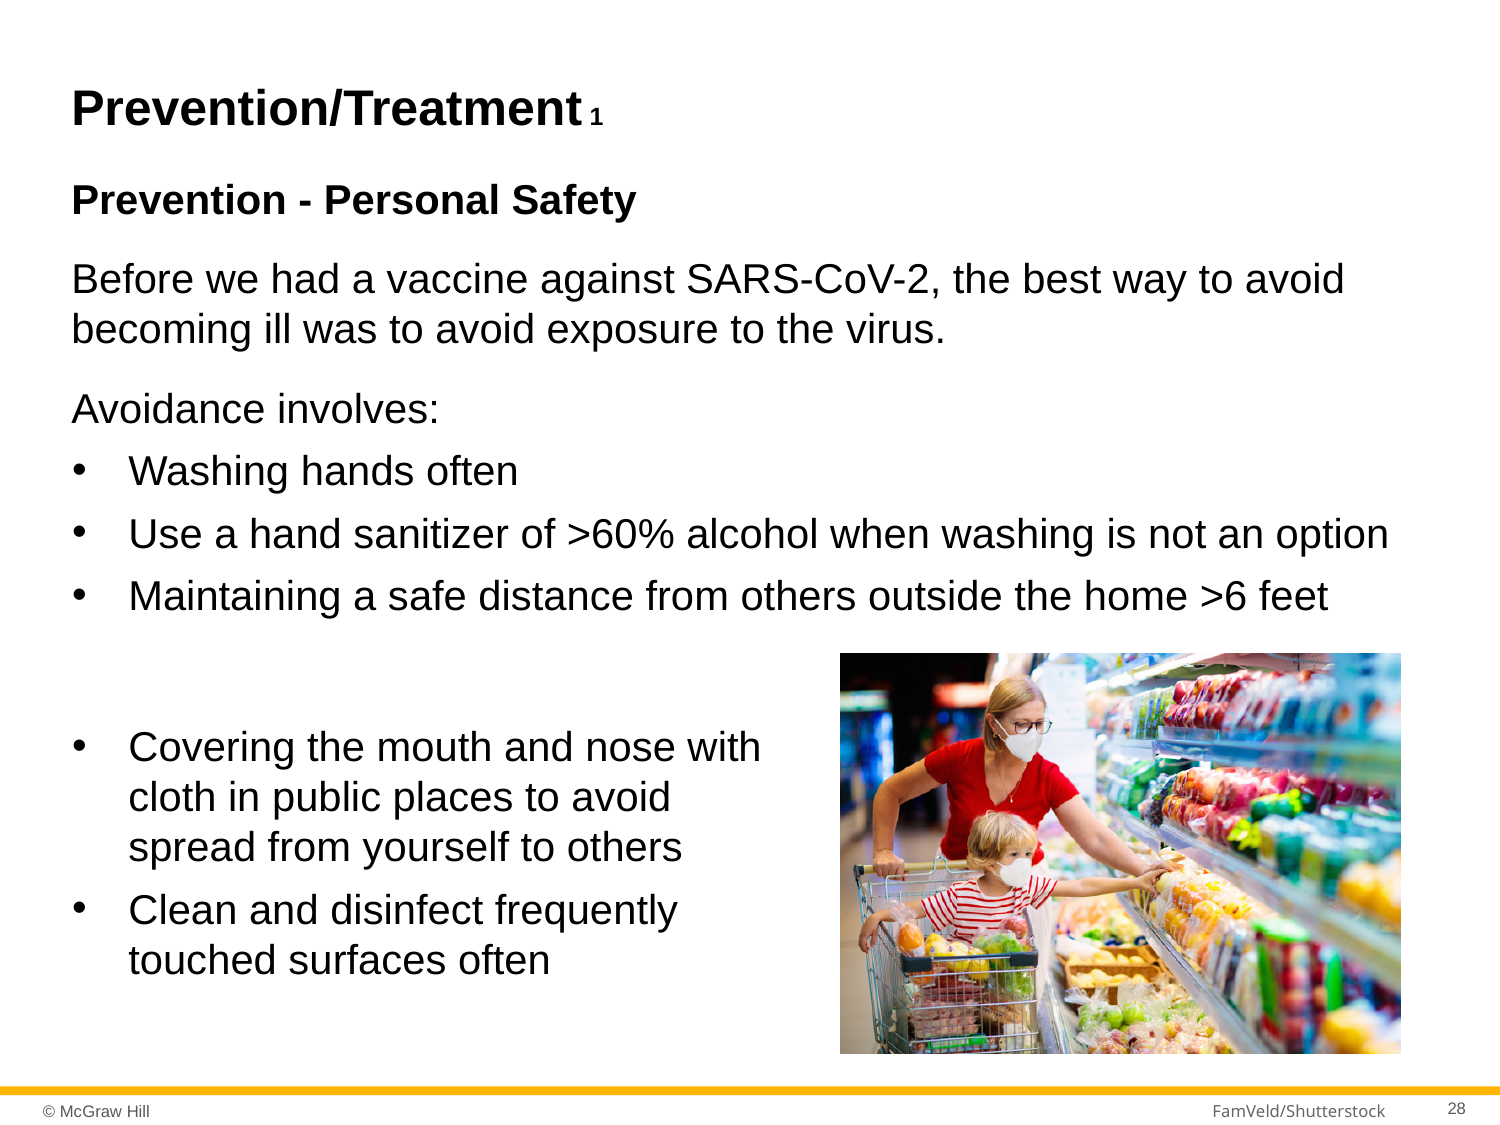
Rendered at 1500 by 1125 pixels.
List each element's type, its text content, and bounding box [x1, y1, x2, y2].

list Covering the mouth and nose with cloth in public places to avoid spread from yourself to others Clean and disinfect frequently touched surfaces often [56, 712, 792, 988]
title Prevention/Treatment 1 [56, 50, 1444, 162]
list FamVeld/Shutterstock [256, 1096, 1401, 1125]
list Prevention - Personal Safety Before we had a vaccine against SARS-CoV-2, the best way to avoid becoming ill was to avoid exposure to the virus. Avoidance involves: Washing hands often Use a hand sanitizer of >60% alcohol when washing is not an option Maintaining a safe distance from others outside the home >6 feet [56, 165, 1444, 669]
picture [839, 653, 1401, 1054]
